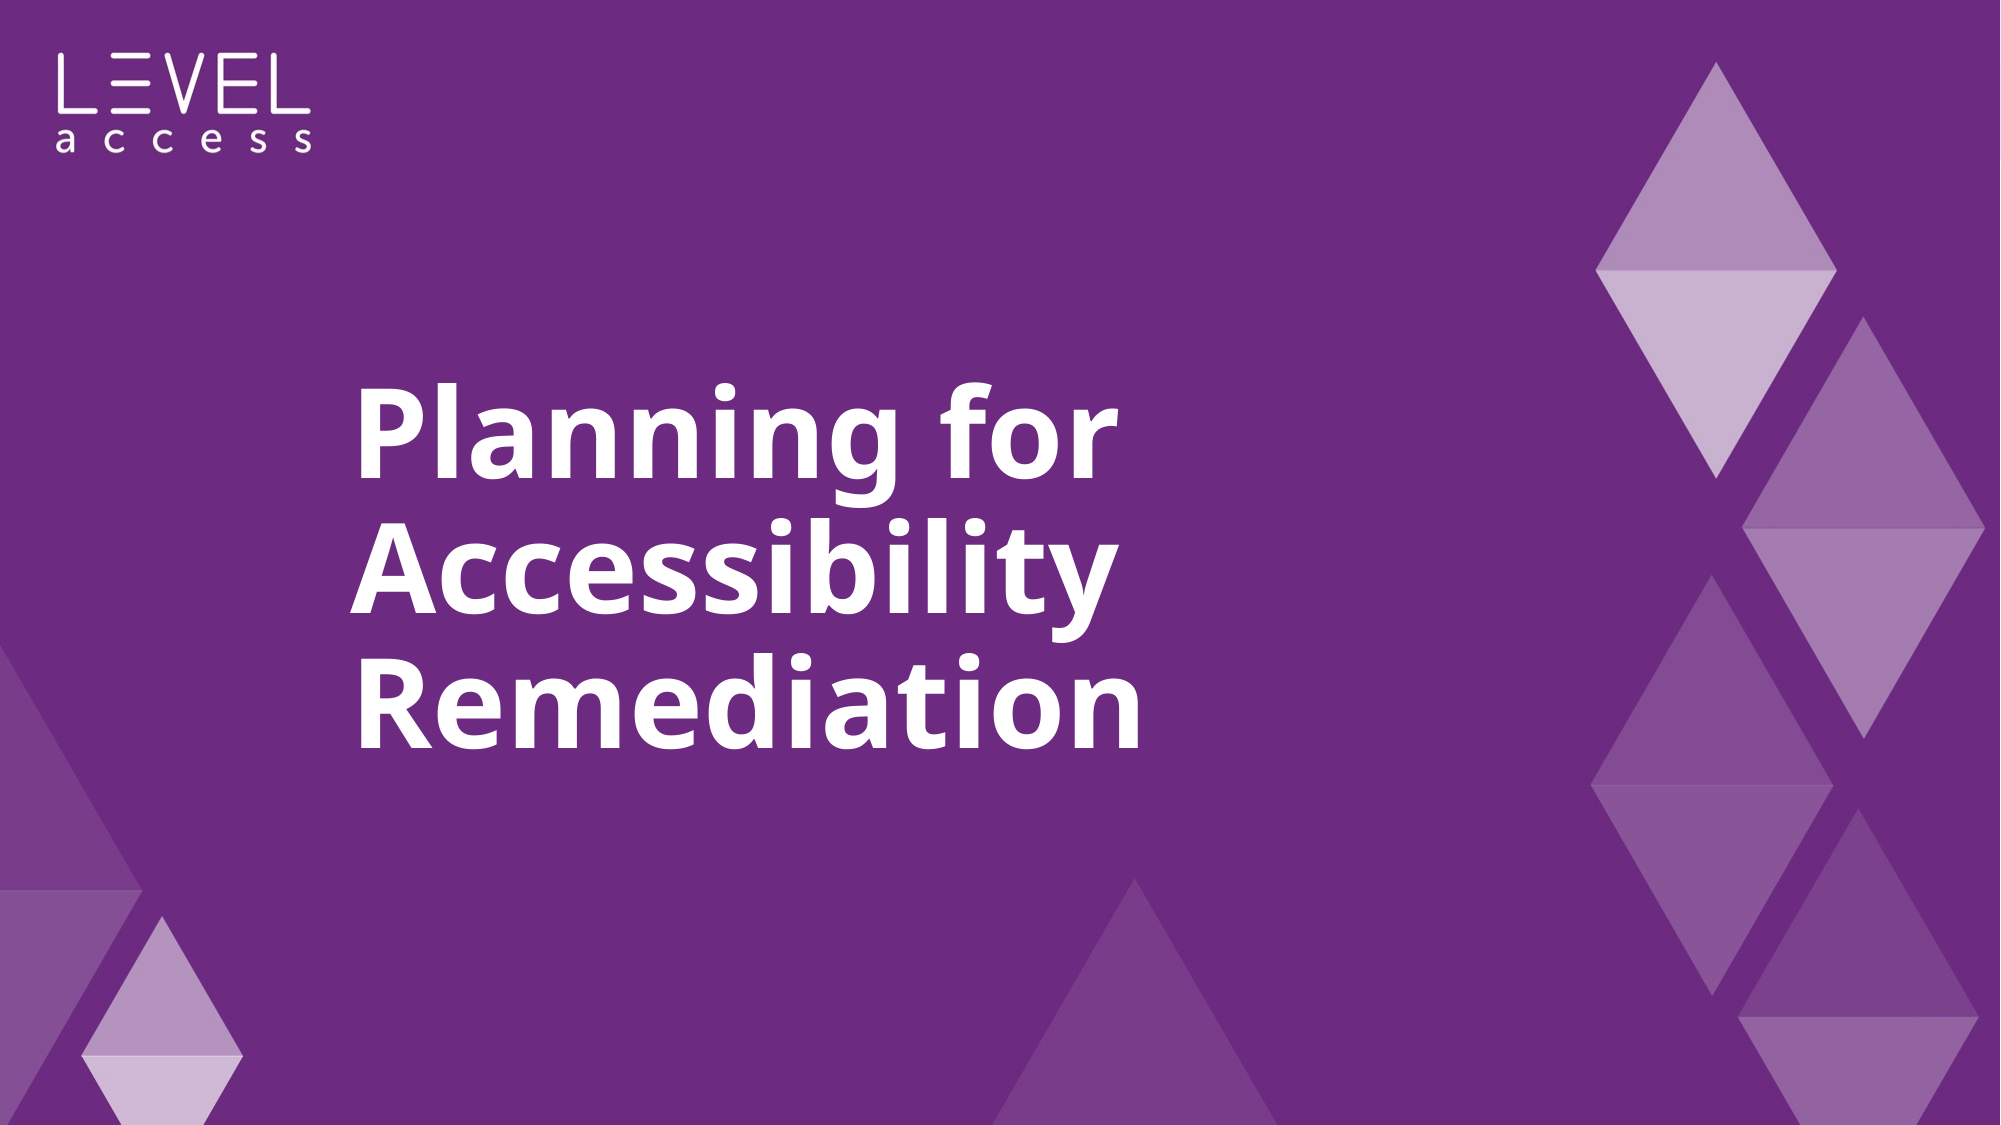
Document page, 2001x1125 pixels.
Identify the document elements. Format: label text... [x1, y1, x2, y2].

picture [0, 0, 2001, 1125]
title Planning for Accessibility Remediation [335, 341, 1362, 784]
